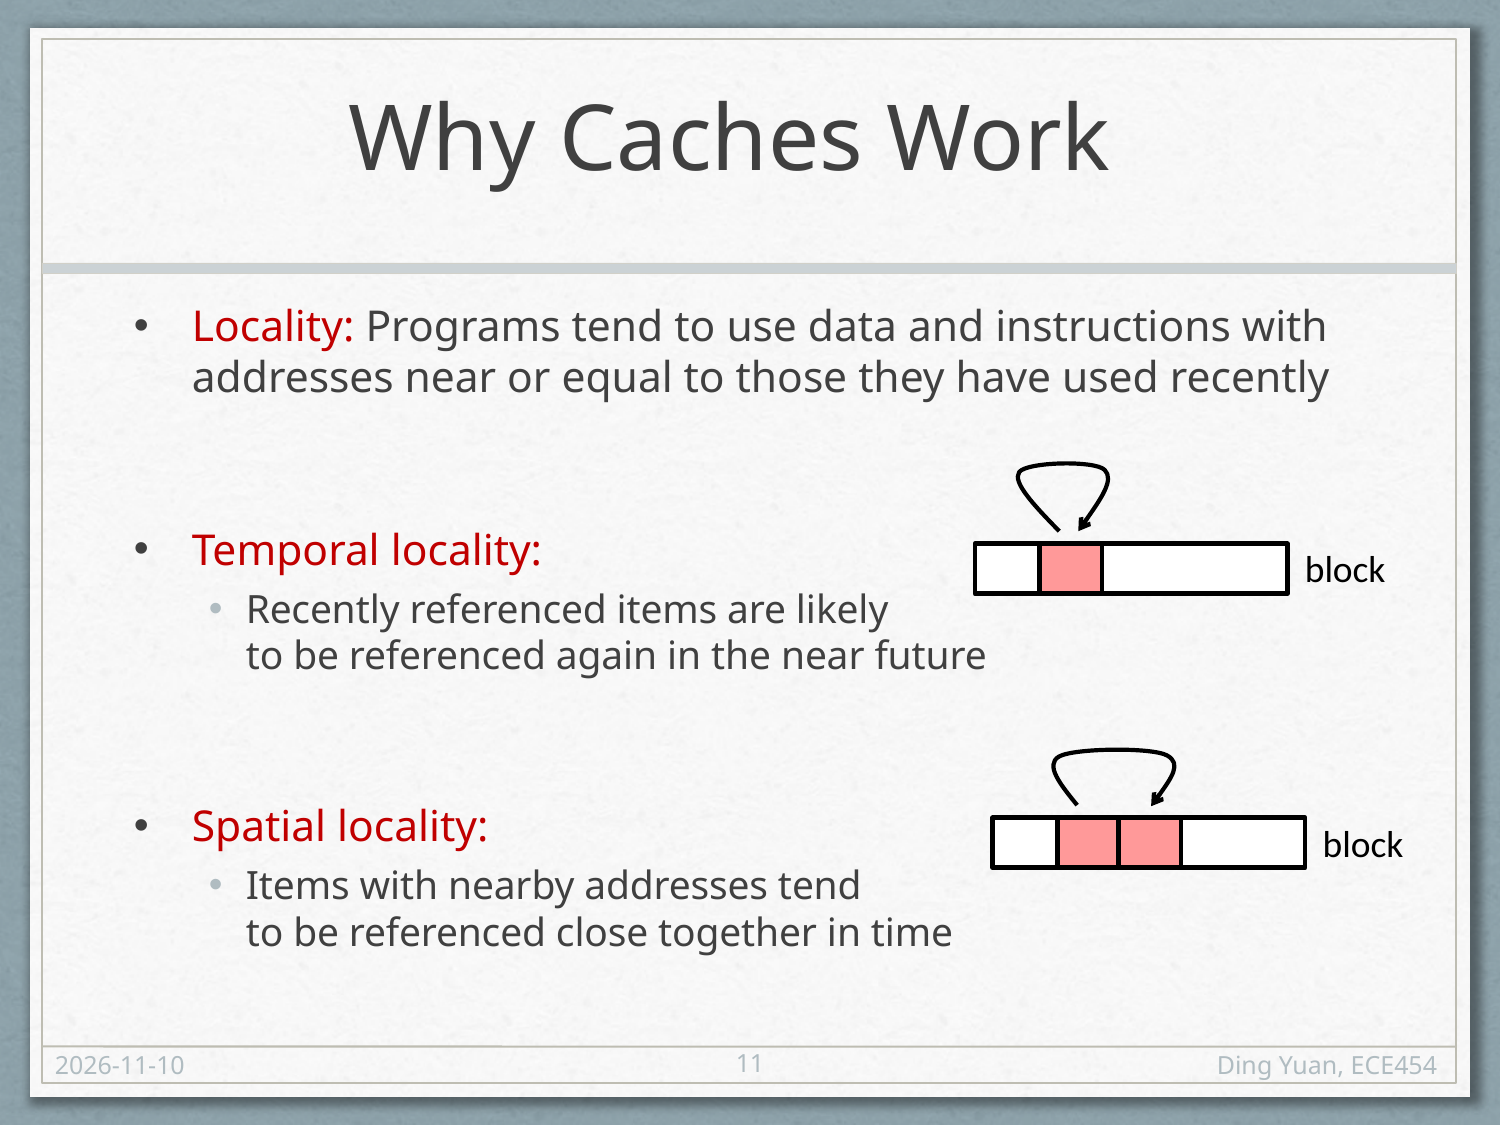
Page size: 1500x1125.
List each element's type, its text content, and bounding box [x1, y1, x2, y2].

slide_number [39, 1045, 390, 1088]
list Locality: Programs tend to use data and instructions with addresses near or equal to those they have used recently Temporal locality: Recently referenced items are likely to be referenced again in the near future Spatial locality: Items with nearby addresses tend to be referenced close together in time [118, 291, 1353, 1010]
title Why Caches Work [58, 71, 1400, 197]
picture [30, 28, 1470, 1097]
text_box [1118, 817, 1182, 868]
text_box [992, 817, 1057, 868]
text_box [1017, 463, 1109, 532]
footer Ding Yuan, ECE454 [977, 1045, 1453, 1088]
text_box block [1289, 537, 1401, 598]
text_box [1053, 749, 1175, 807]
slide_number 11 [687, 1042, 813, 1088]
text_box [1057, 817, 1118, 868]
text_box [1039, 543, 1102, 594]
text_box block [1307, 812, 1419, 873]
text_box [1182, 817, 1306, 868]
text_box [974, 543, 1039, 594]
text_box [1102, 543, 1288, 594]
